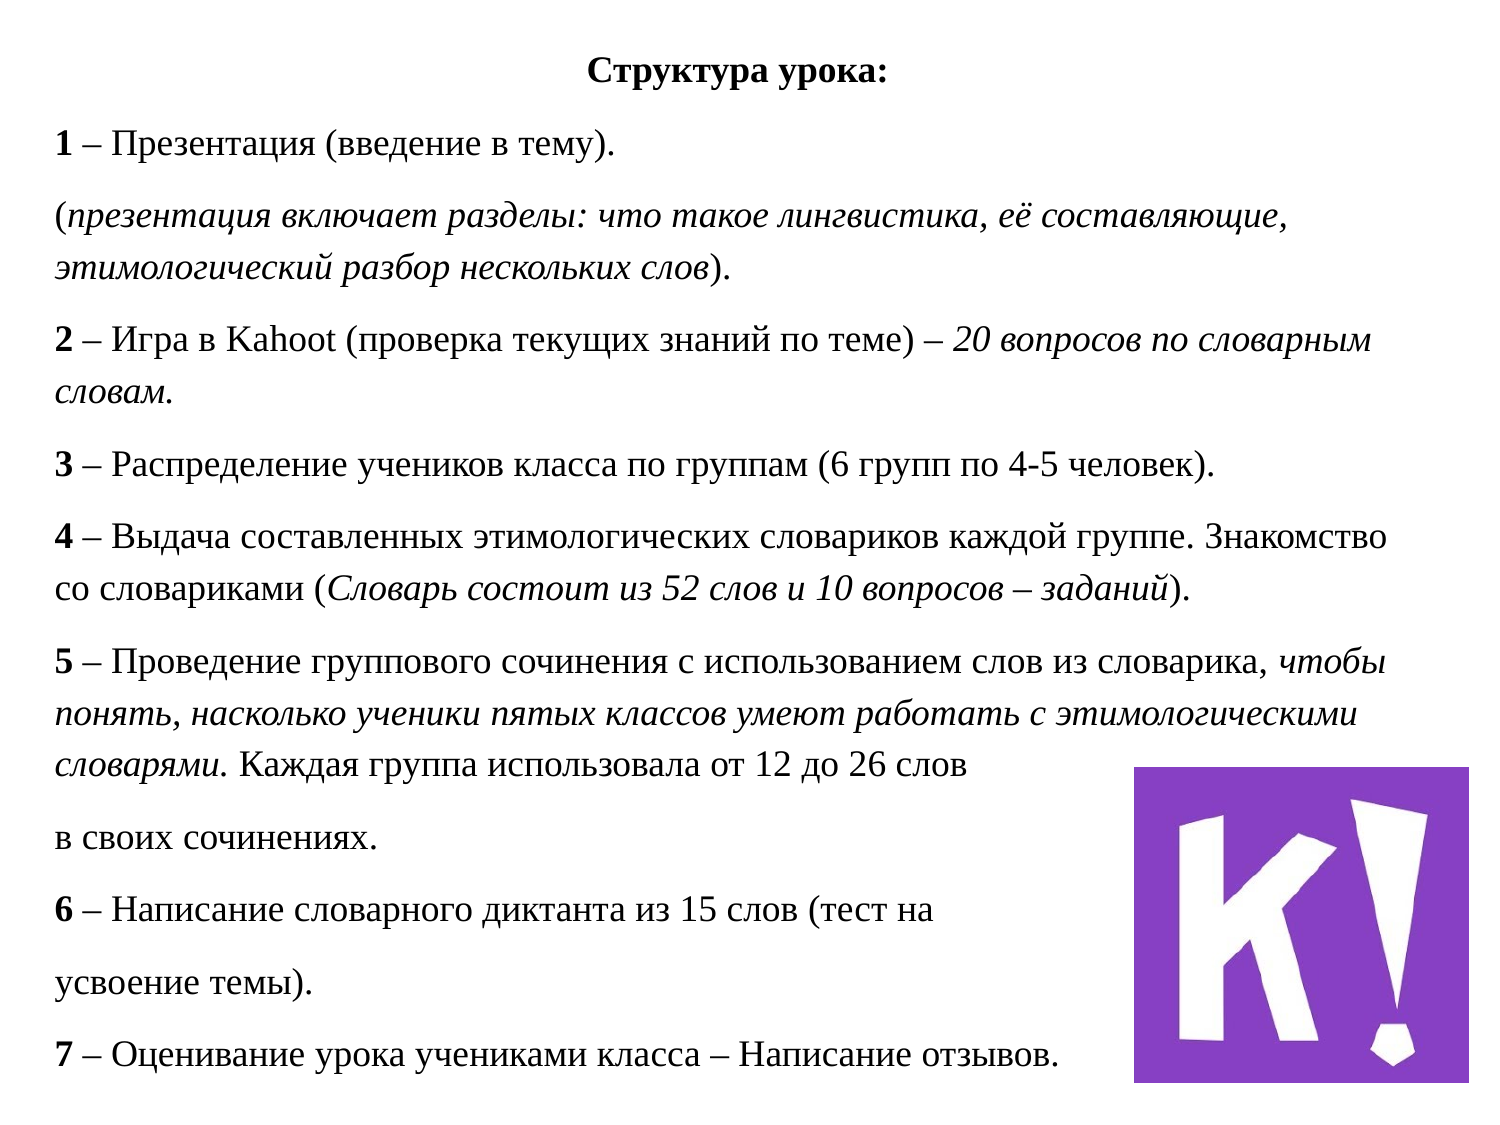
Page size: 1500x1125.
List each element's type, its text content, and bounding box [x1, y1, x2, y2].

picture [1127, 760, 1471, 1086]
text_box Структура урока: 1 – Презентация (введение в тему). (презентация включает разделы: что такое лингвистика, её составляющие, этимологический разбор нескольких слов). 2 – Игра в Kahoot (проверка текущих знаний по теме) – 20 вопросов по словарным словам. 3 – Распределение учеников класса по группам (6 групп по 4-5 человек). 4 – Выдача составленных этимологических словариков каждой группе. Знакомство со словариками (Словарь состоит из 52 слов и 10 вопросов – заданий). 5 – Проведение группового сочинения с использованием слов из словарика, чтобы понять, насколько ученики пятых классов умеют работать с этимологическими словарями. Каждая группа использовала от 12 до 26 слов в своих сочинениях. 6 – Написание словарного диктанта из 15 слов (тест на усвоение темы). 7 – Оценивание урока учениками класса – Написание отзывов. [39, 30, 1446, 1082]
